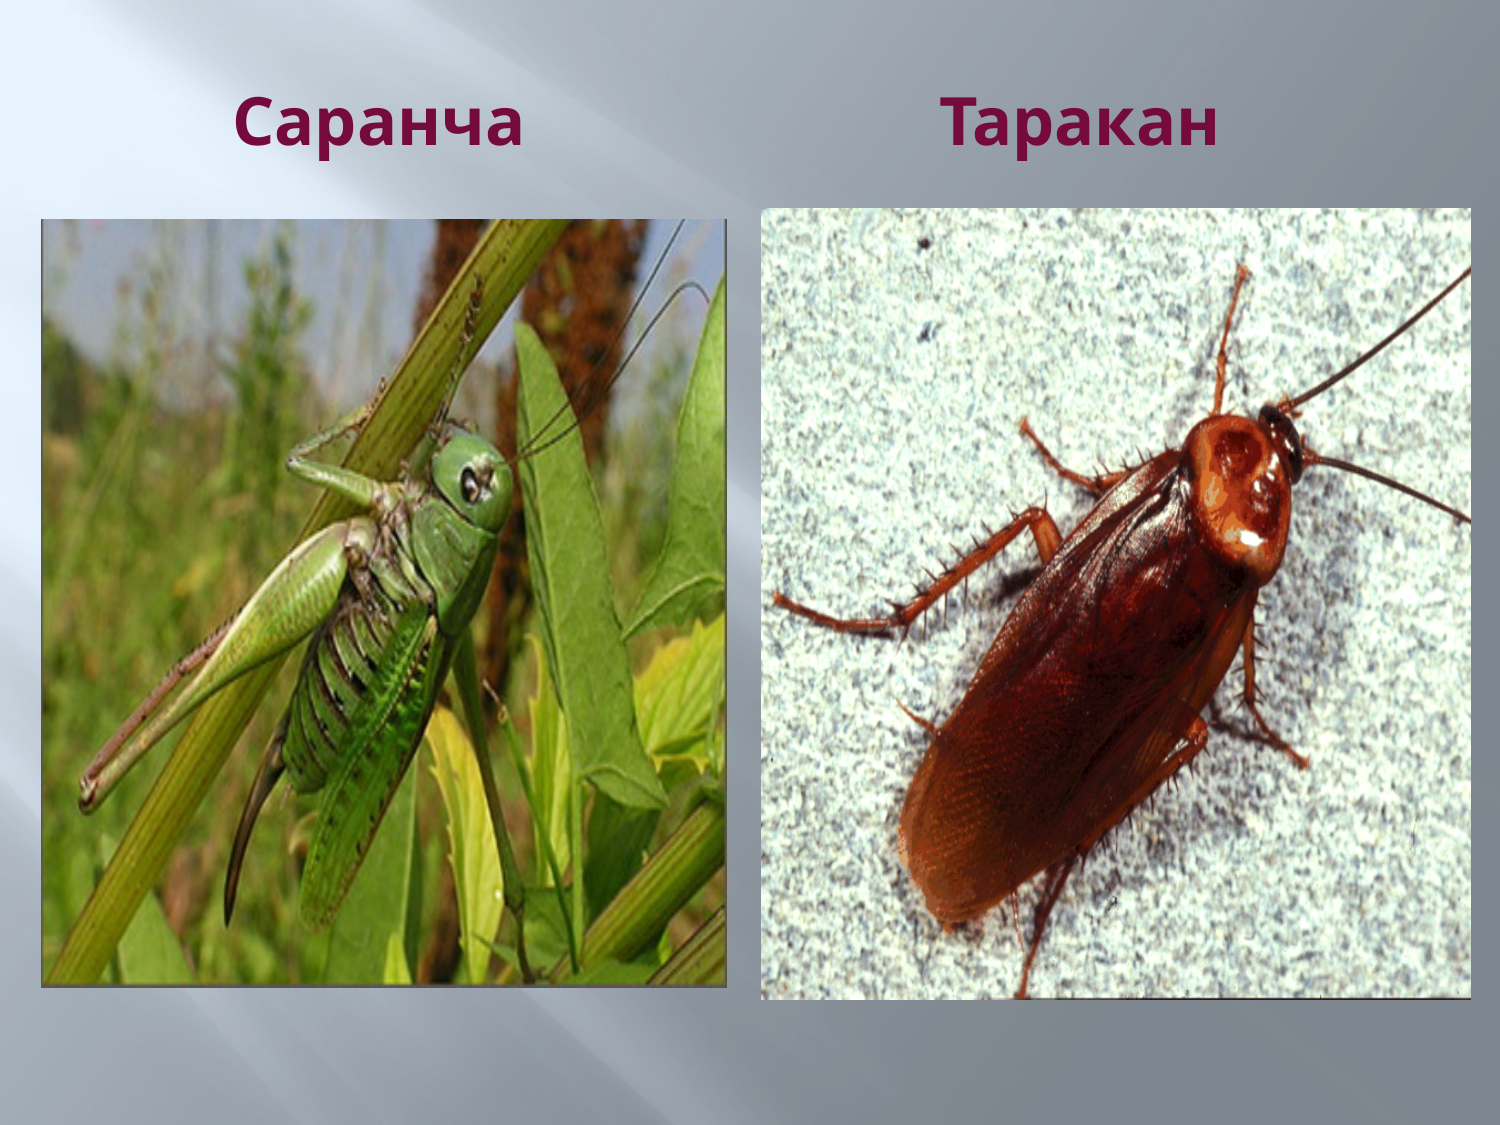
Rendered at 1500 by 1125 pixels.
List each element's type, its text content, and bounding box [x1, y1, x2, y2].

picture [761, 207, 1471, 1000]
picture [41, 219, 727, 988]
title Саранча Таракан [75, 45, 1425, 173]
